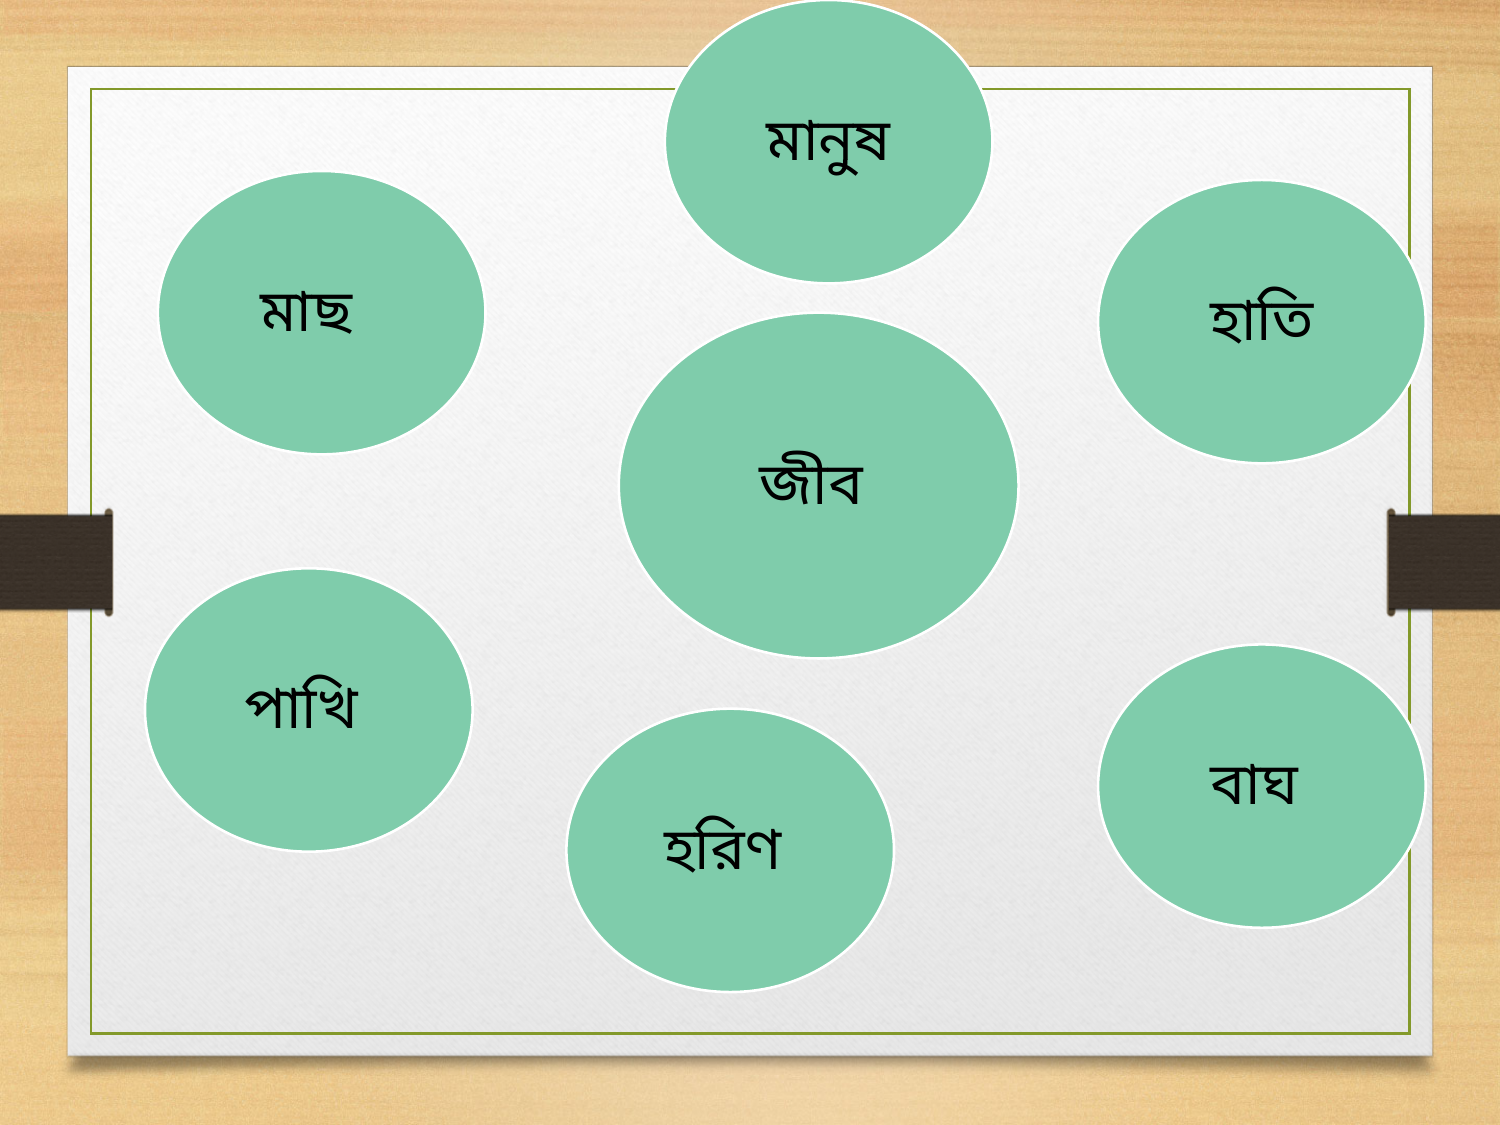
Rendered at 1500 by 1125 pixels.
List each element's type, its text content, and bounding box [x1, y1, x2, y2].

text_box পাখি [143, 566, 474, 853]
text_box মানুষ [663, 0, 994, 285]
text_box বাঘ [1096, 643, 1428, 930]
text_box জীব [617, 311, 1020, 660]
text_box মাছ [156, 169, 487, 456]
text_box হরিণ [565, 707, 896, 994]
text_box হাতি [1096, 178, 1428, 465]
picture [0, 0, 1500, 1125]
